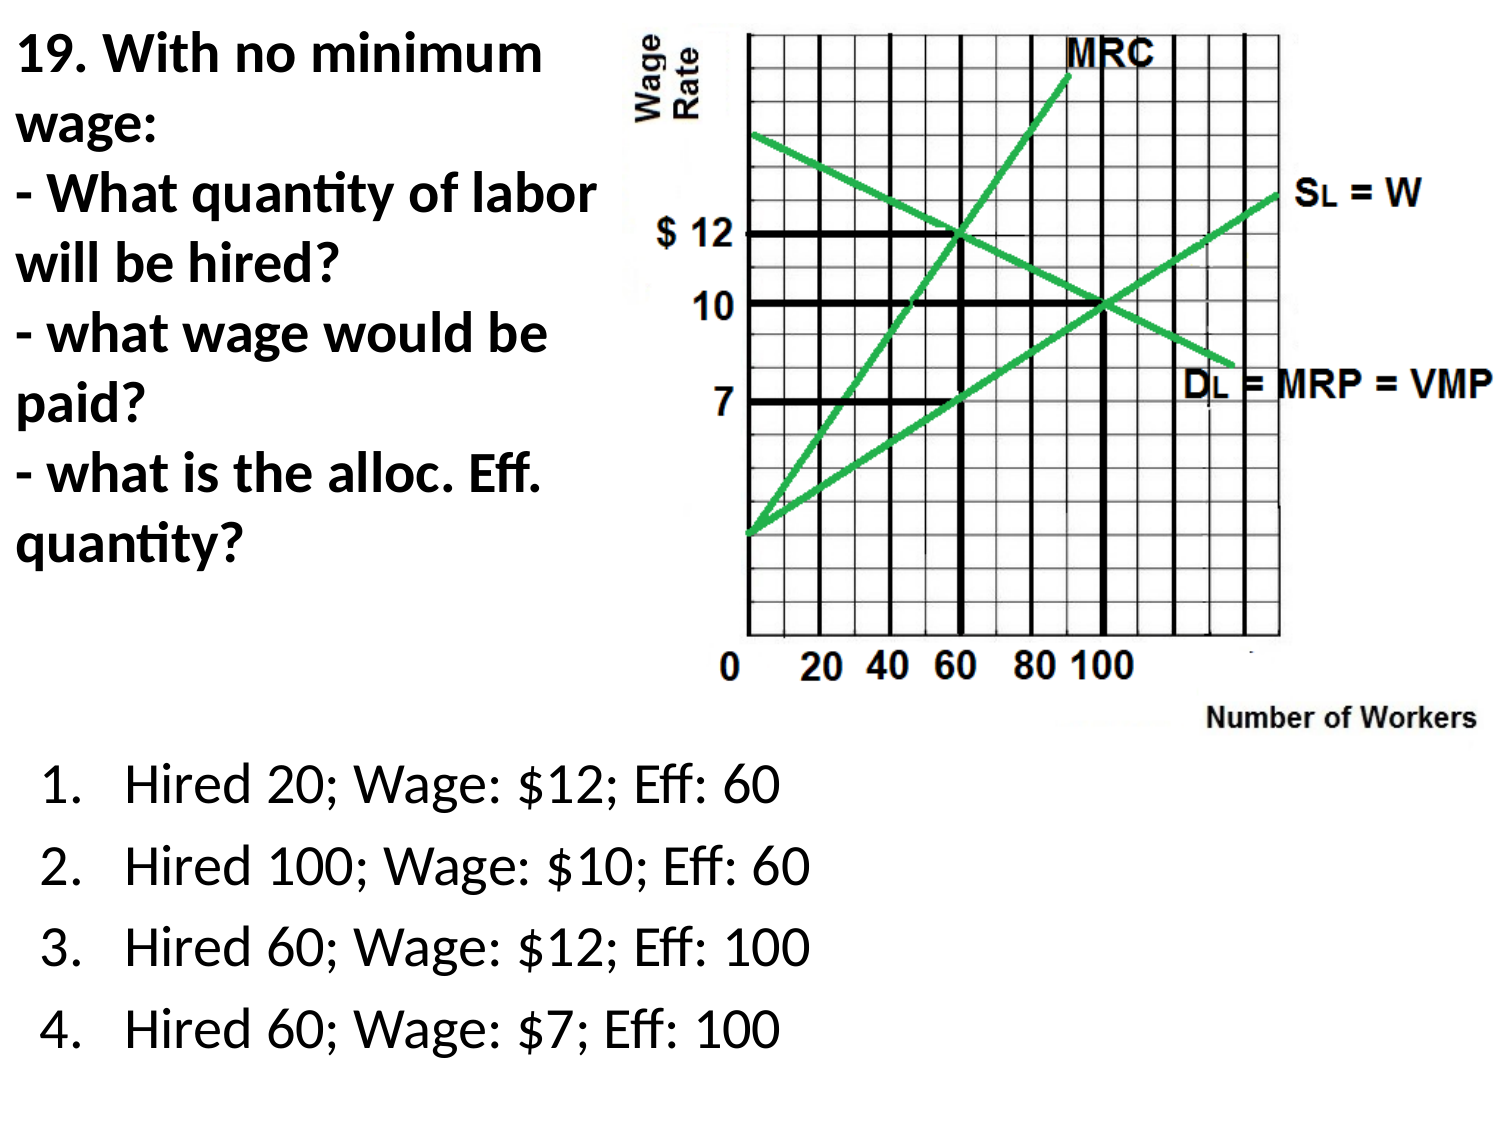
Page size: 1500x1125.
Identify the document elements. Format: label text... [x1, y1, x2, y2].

list Hired 20; Wage: $12; Eff: 60 Hired 100; Wage: $10; Eff: 60 Hired 60; Wage: $12; Eff: 100 Hired 60; Wage: $7; Eff: 100 [24, 737, 963, 1100]
title 19. With no minimum wage: - What quantity of labor will be hired? - what wage would be paid? - what is the alloc. Eff. quantity? [0, 0, 623, 588]
picture [622, 23, 1500, 762]
